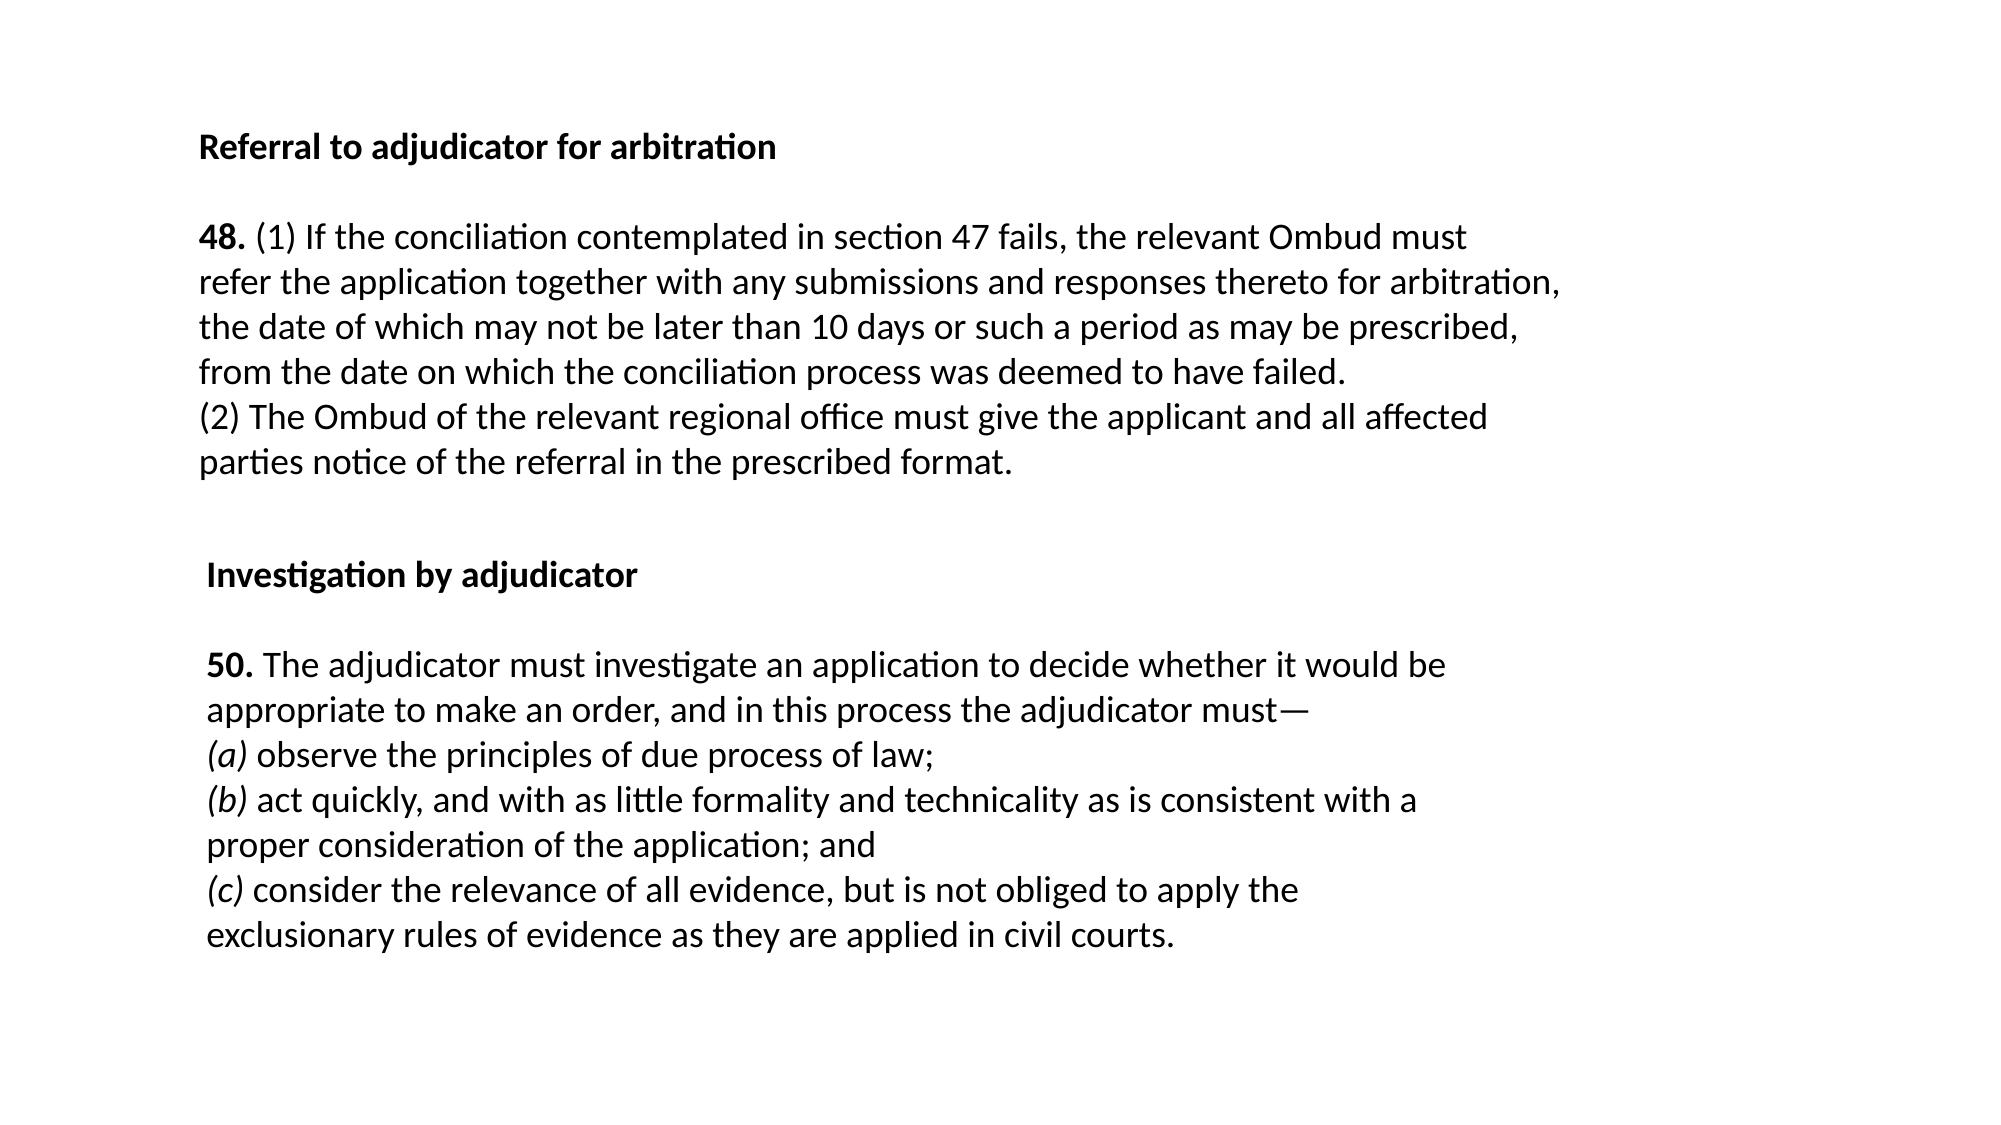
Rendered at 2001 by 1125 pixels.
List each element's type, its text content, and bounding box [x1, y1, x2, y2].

text_box Investigation by adjudicator 50. The adjudicator must investigate an application to decide whether it would be appropriate to make an order, and in this process the adjudicator must— (a) observe the principles of due process of law; (b) act quickly, and with as little formality and technicality as is consistent with a proper consideration of the application; and (c) consider the relevance of all evidence, but is not obliged to apply the exclusionary rules of evidence as they are applied in civil courts. [191, 542, 1463, 963]
text_box Referral to adjudicator for arbitration 48. (1) If the conciliation contemplated in section 47 fails, the relevant Ombud must refer the application together with any submissions and responses thereto for arbitration, the date of which may not be later than 10 days or such a period as may be prescribed, from the date on which the conciliation process was deemed to have failed. (2) The Ombud of the relevant regional office must give the applicant and all affected parties notice of the referral in the prescribed format. [183, 114, 1605, 490]
